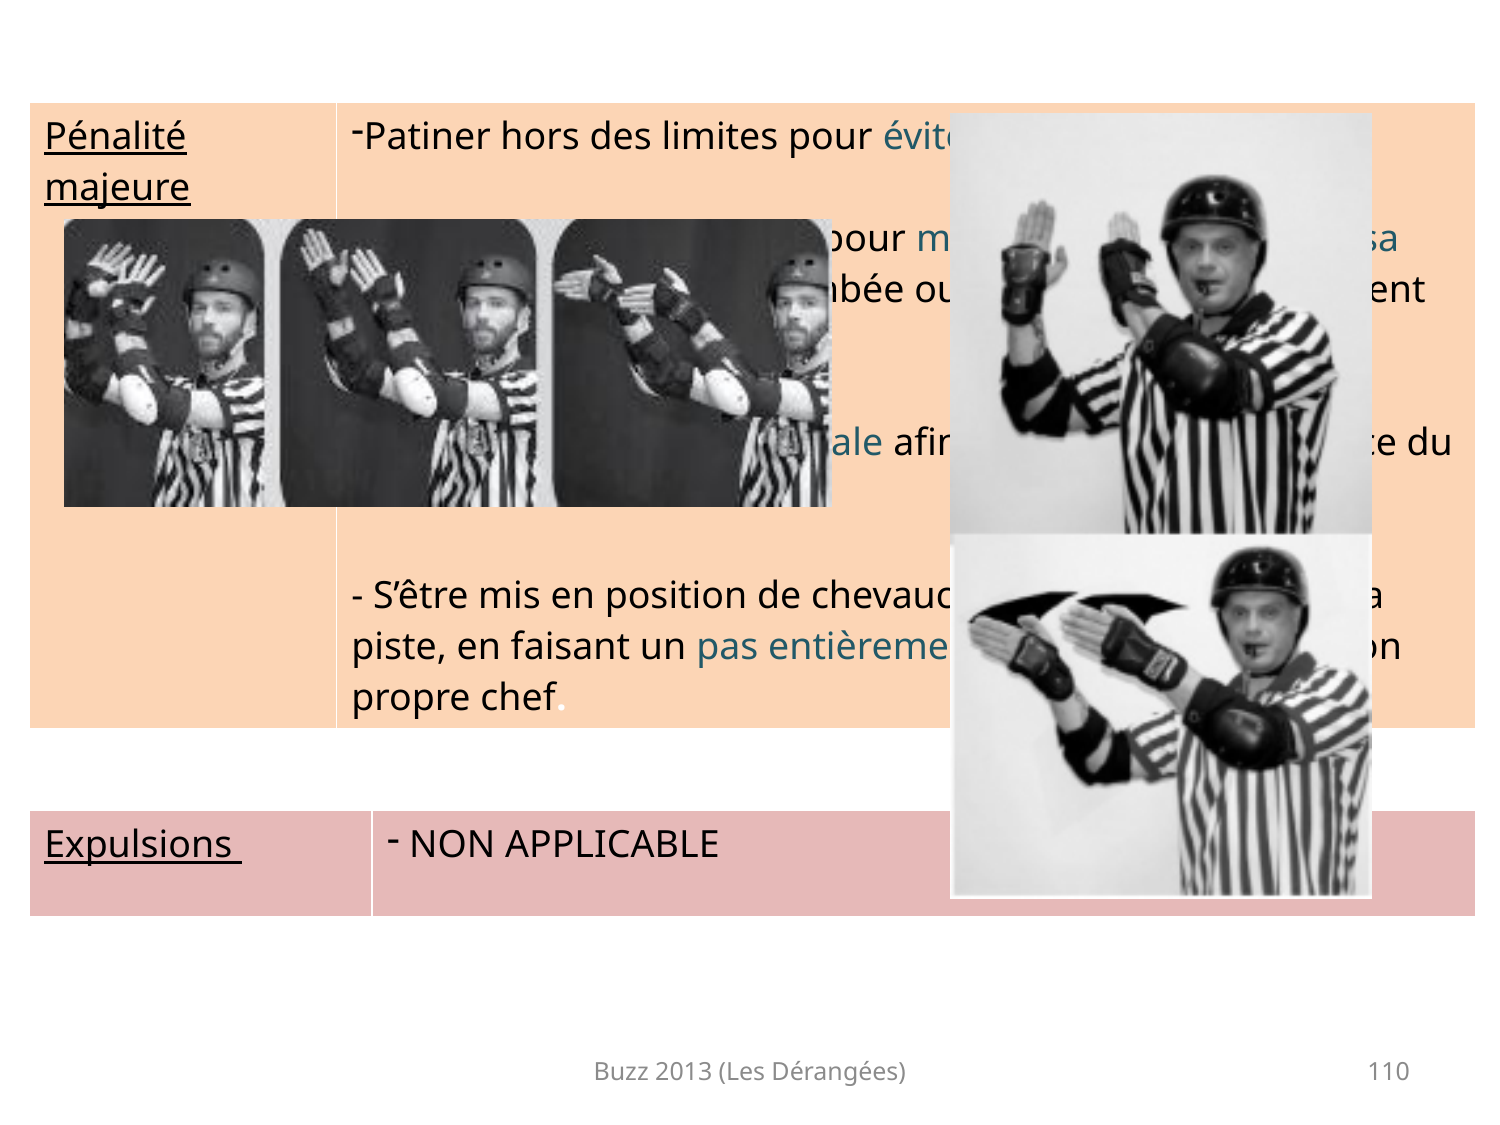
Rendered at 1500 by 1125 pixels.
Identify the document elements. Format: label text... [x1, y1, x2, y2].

table_header Patiner hors des limites pour éviter un blocage Patineur hors des limites pour maintenir ou augmenter sa vitesse (ce qui inclut l’enjambée ou le cross-over qui touchent partie hors des limites) Patiner dans la zone centrale afin de raccourcir la distance du tour … - S’être mis en position de chevauchement des limites de la piste, en faisant un pas entièrement hors des limites de son propre chef. [337, 103, 1475, 728]
table_header Expulsions [30, 811, 371, 916]
picture [64, 219, 832, 507]
footer Buzz 2013 (Les Dérangées) [512, 1042, 988, 1103]
table_header NON APPLICABLE [373, 811, 1475, 916]
picture [950, 113, 1372, 899]
slide_number 110 [1074, 1042, 1425, 1103]
table_header Pénalité majeure [30, 103, 336, 728]
